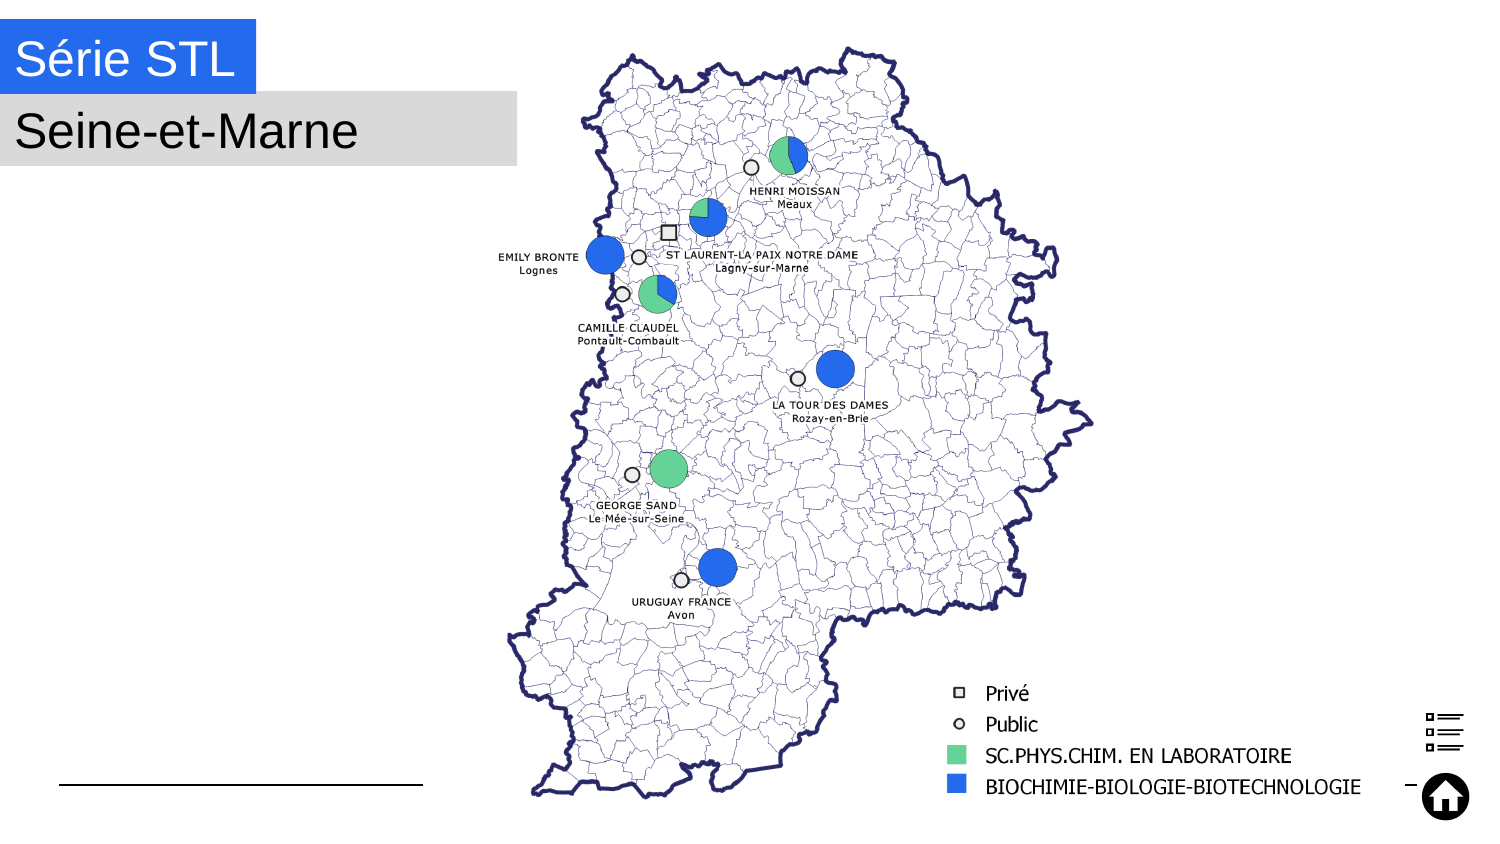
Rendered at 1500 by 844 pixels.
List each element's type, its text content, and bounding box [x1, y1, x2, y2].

picture [1421, 708, 1470, 757]
picture [1417, 768, 1474, 825]
picture [423, 0, 1405, 844]
text_box Série STL [0, 19, 257, 94]
text_box Seine-et-Marne [0, 91, 418, 166]
